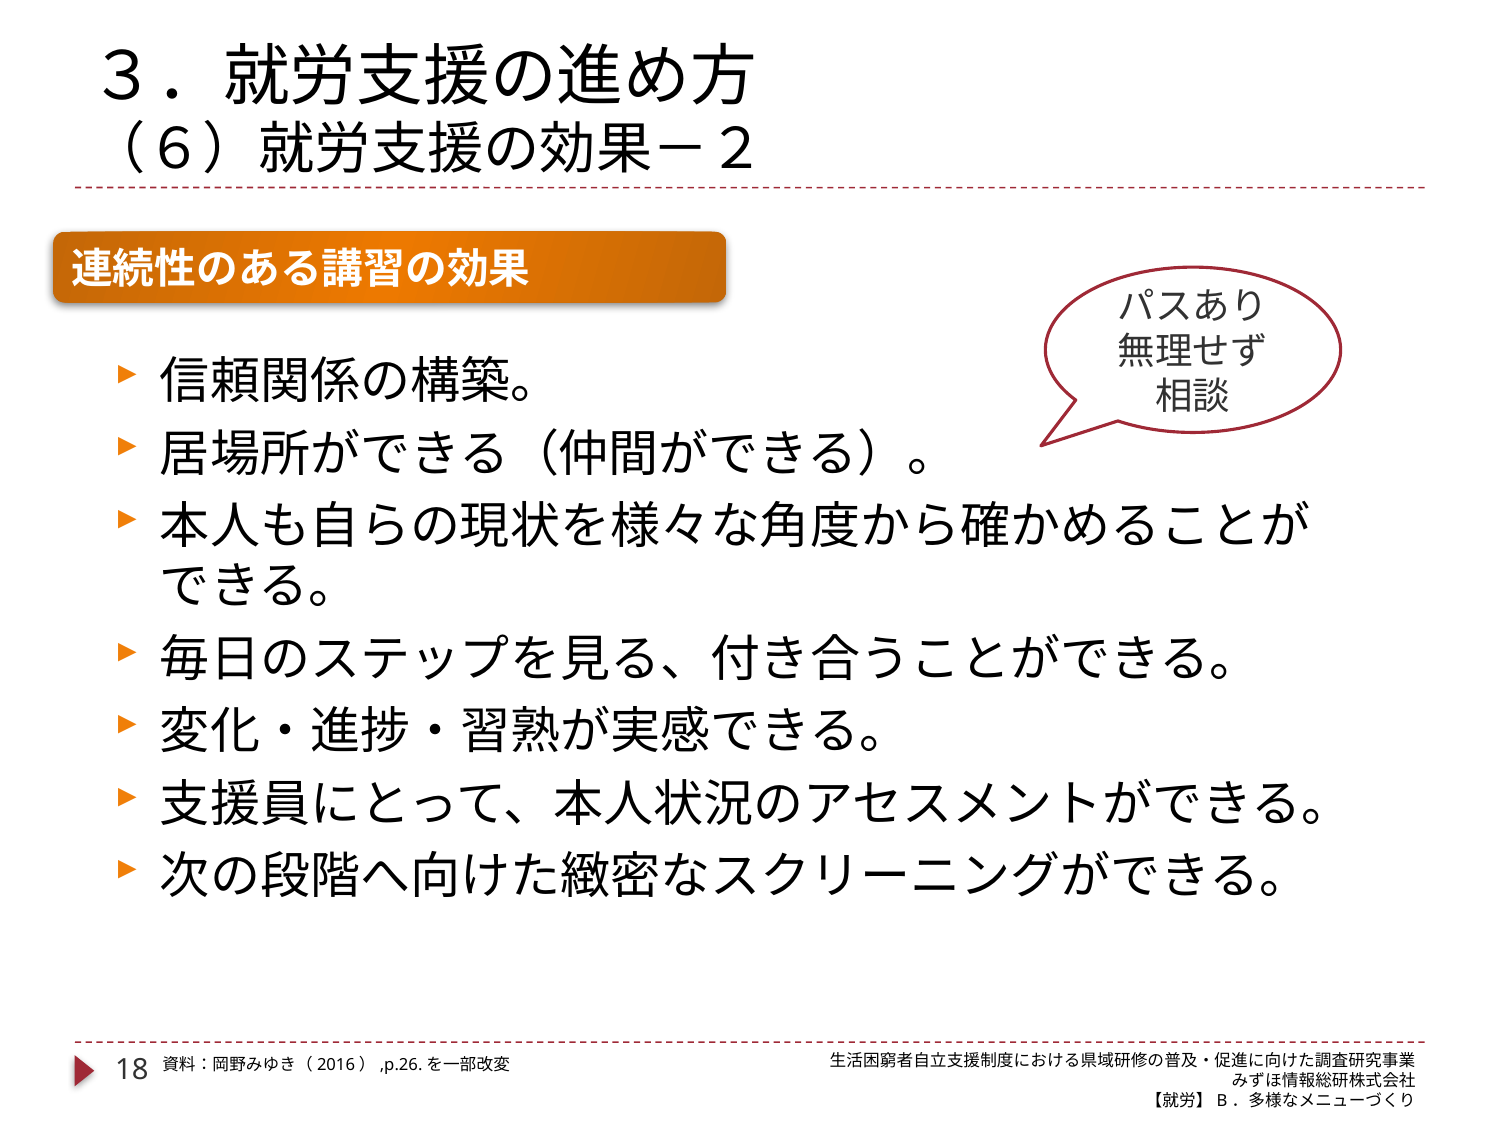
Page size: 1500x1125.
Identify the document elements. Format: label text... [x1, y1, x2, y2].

text_box 資料：岡野みゆき（2016）,p.26.を一部改変 [147, 1046, 475, 1082]
text_box 連続性のある講習の効果 [53, 231, 727, 303]
text_box パスあり 無理せず 相談 [1039, 265, 1343, 448]
text_box 信頼関係の構築。 居場所ができる（仲間ができる）。 本人も自らの現状を様々な角度から確かめることが できる。 毎日のステップを見る、付き合うことができる。 変化・進捗・習熟が実感できる。 支援員にとって、本人状況のアセスメントができる。 次の段階へ向けた緻密なスクリーニングができる。 [100, 341, 1412, 912]
footer 生活困窮者自立支援制度における県域研修の普及・促進に向けた調査研究事業 みずほ情報総研株式会社 【就労】B．多様なメニューづくり [475, 1042, 1431, 1103]
title ３．就労支援の進め方 （６）就労支援の効果－２ [75, 24, 1447, 188]
slide_number 18 [100, 1042, 426, 1103]
